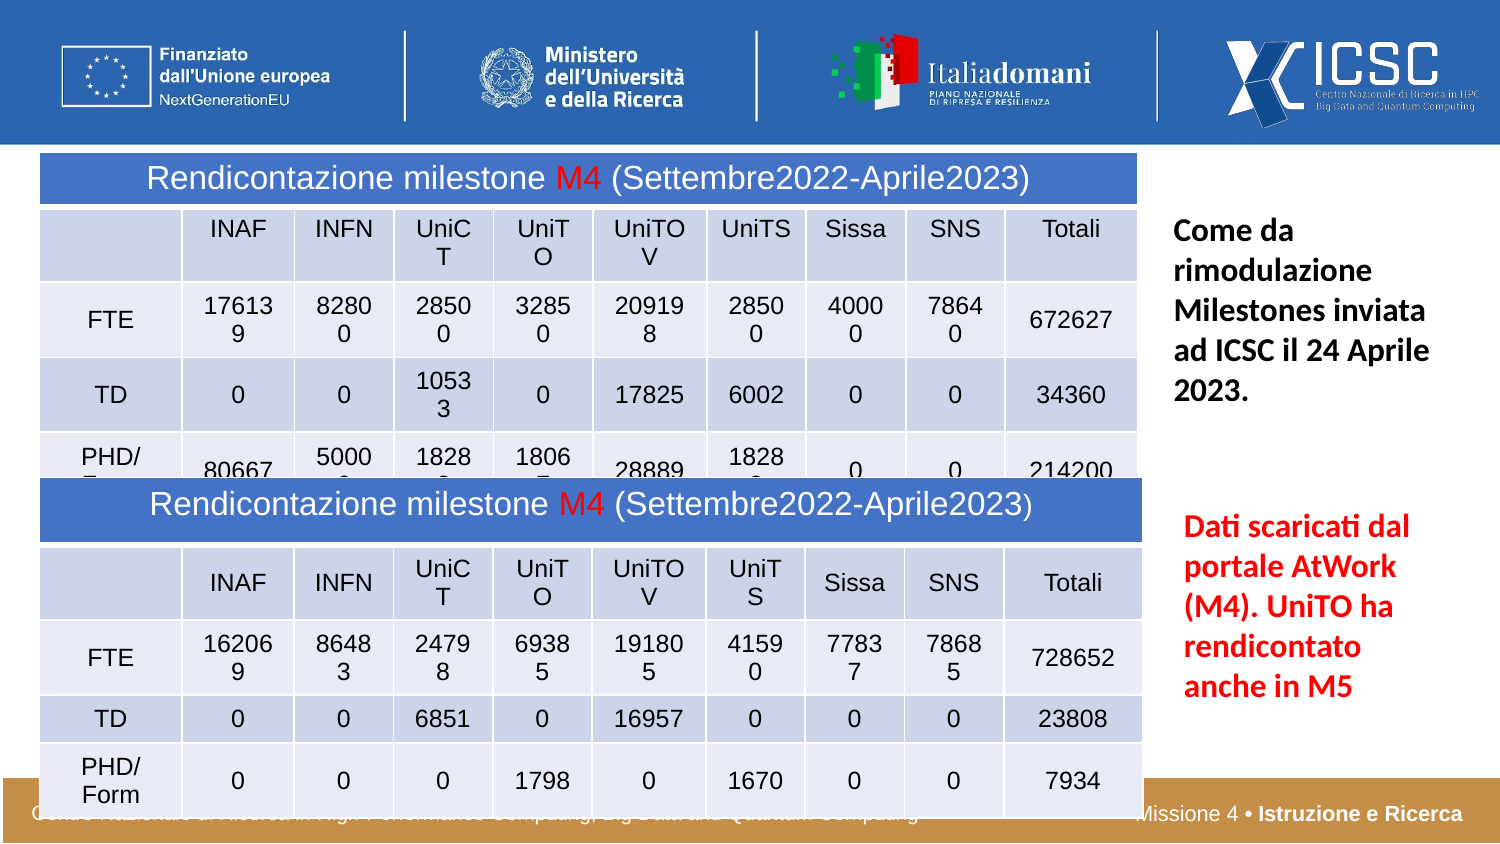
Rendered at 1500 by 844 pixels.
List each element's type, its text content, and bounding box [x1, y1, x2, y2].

table_cell TD [40, 358, 181, 431]
table_cell FTE [40, 283, 181, 357]
table_cell 6002 [708, 358, 805, 431]
table_cell 0 [183, 744, 293, 777]
table_cell PHD/Form [40, 744, 181, 777]
table_cell INFN [295, 210, 393, 281]
table_cell 728652 [1005, 621, 1142, 694]
table_header Rendicontazione milestone M4 (Settembre2022-Aprile2023) [40, 478, 1142, 542]
table_cell 0 [183, 358, 294, 431]
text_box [0, 0, 1500, 151]
table_cell 176139 [183, 283, 294, 357]
table_cell 0 [806, 696, 904, 742]
table_cell 0 [905, 744, 1003, 777]
table_cell 17825 [594, 358, 706, 431]
table_cell 7934 [1005, 744, 1142, 777]
table_cell UniCT [394, 548, 492, 619]
table_cell 24798 [394, 621, 492, 694]
table_cell 82800 [295, 283, 393, 357]
table_cell 28500 [395, 283, 493, 357]
table_cell 40000 [807, 283, 905, 357]
table_cell 28500 [708, 283, 805, 357]
table_cell 50000 [295, 433, 393, 477]
table_cell [40, 548, 181, 619]
table_cell 0 [907, 433, 1004, 477]
table_cell INFN [295, 548, 393, 619]
table_cell 0 [183, 696, 293, 742]
table_cell 69385 [494, 621, 591, 694]
table_cell Totali [1005, 548, 1142, 619]
text_box Dati scaricati dal portale AtWork (M4). UniTO ha rendicontato anche in M5 [1168, 497, 1461, 712]
table_cell 23808 [1005, 696, 1142, 742]
table_cell 214200 [1006, 433, 1137, 477]
table_cell 77837 [806, 621, 904, 694]
table_cell 0 [295, 744, 393, 777]
table_cell INAF [183, 210, 294, 281]
table_cell 0 [593, 744, 705, 777]
table_cell 191805 [593, 621, 705, 694]
table_cell 80667 [183, 433, 294, 477]
table_cell 162069 [183, 621, 293, 694]
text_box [3, 778, 1500, 844]
table_cell 78640 [907, 283, 1004, 357]
table_cell UniTO [494, 548, 591, 619]
table_cell 32850 [494, 283, 592, 357]
table_cell UniTO [494, 210, 592, 281]
table_cell Totali [1006, 210, 1137, 281]
table_cell UniCT [395, 210, 493, 281]
table_cell 0 [807, 358, 905, 431]
table_cell 18067 [494, 433, 592, 477]
table_cell 0 [494, 358, 592, 431]
table_cell 0 [806, 744, 904, 777]
table_cell 0 [907, 358, 1004, 431]
table_cell [40, 210, 181, 281]
table_cell 6851 [394, 696, 492, 742]
table_cell 1670 [707, 744, 804, 777]
table_cell 41590 [707, 621, 804, 694]
table_cell UniTOV [594, 210, 706, 281]
table_cell 16957 [593, 696, 705, 742]
table_cell 0 [807, 433, 905, 477]
table_cell 86483 [295, 621, 393, 694]
table_cell TD [40, 696, 181, 742]
table_cell 28889 [594, 433, 706, 477]
table_cell 18289 [708, 433, 805, 477]
table_cell 34360 [1006, 358, 1137, 431]
table_cell 0 [295, 358, 393, 431]
table_cell UniTOV [593, 548, 705, 619]
table_cell FTE [40, 621, 181, 694]
table_cell 0 [295, 696, 393, 742]
table_cell 0 [707, 696, 804, 742]
table_cell Sissa [807, 210, 905, 281]
text_box Come da rimodulazione Milestones inviata ad ICSC il 24 Aprile 2023. [1158, 200, 1461, 416]
table_cell SNS [907, 210, 1004, 281]
table_cell 672627 [1006, 283, 1137, 357]
table_header Rendicontazione milestone M4 (Settembre2022-Aprile2023) [40, 159, 1137, 204]
table_cell Sissa [806, 548, 904, 619]
table_cell SNS [905, 548, 1003, 619]
table_cell UniTS [708, 210, 805, 281]
table_cell UniTS [707, 548, 804, 619]
table_cell INAF [183, 548, 293, 619]
table_cell 18289 [395, 433, 493, 477]
table_cell 10533 [395, 358, 493, 431]
table_cell 0 [394, 744, 492, 777]
table_cell 0 [494, 696, 591, 742]
table_cell 78685 [905, 621, 1003, 694]
table_cell 0 [905, 696, 1003, 742]
table_cell PHD/Form [40, 433, 181, 477]
table_cell 1798 [494, 744, 591, 777]
table_cell 209198 [594, 283, 706, 357]
